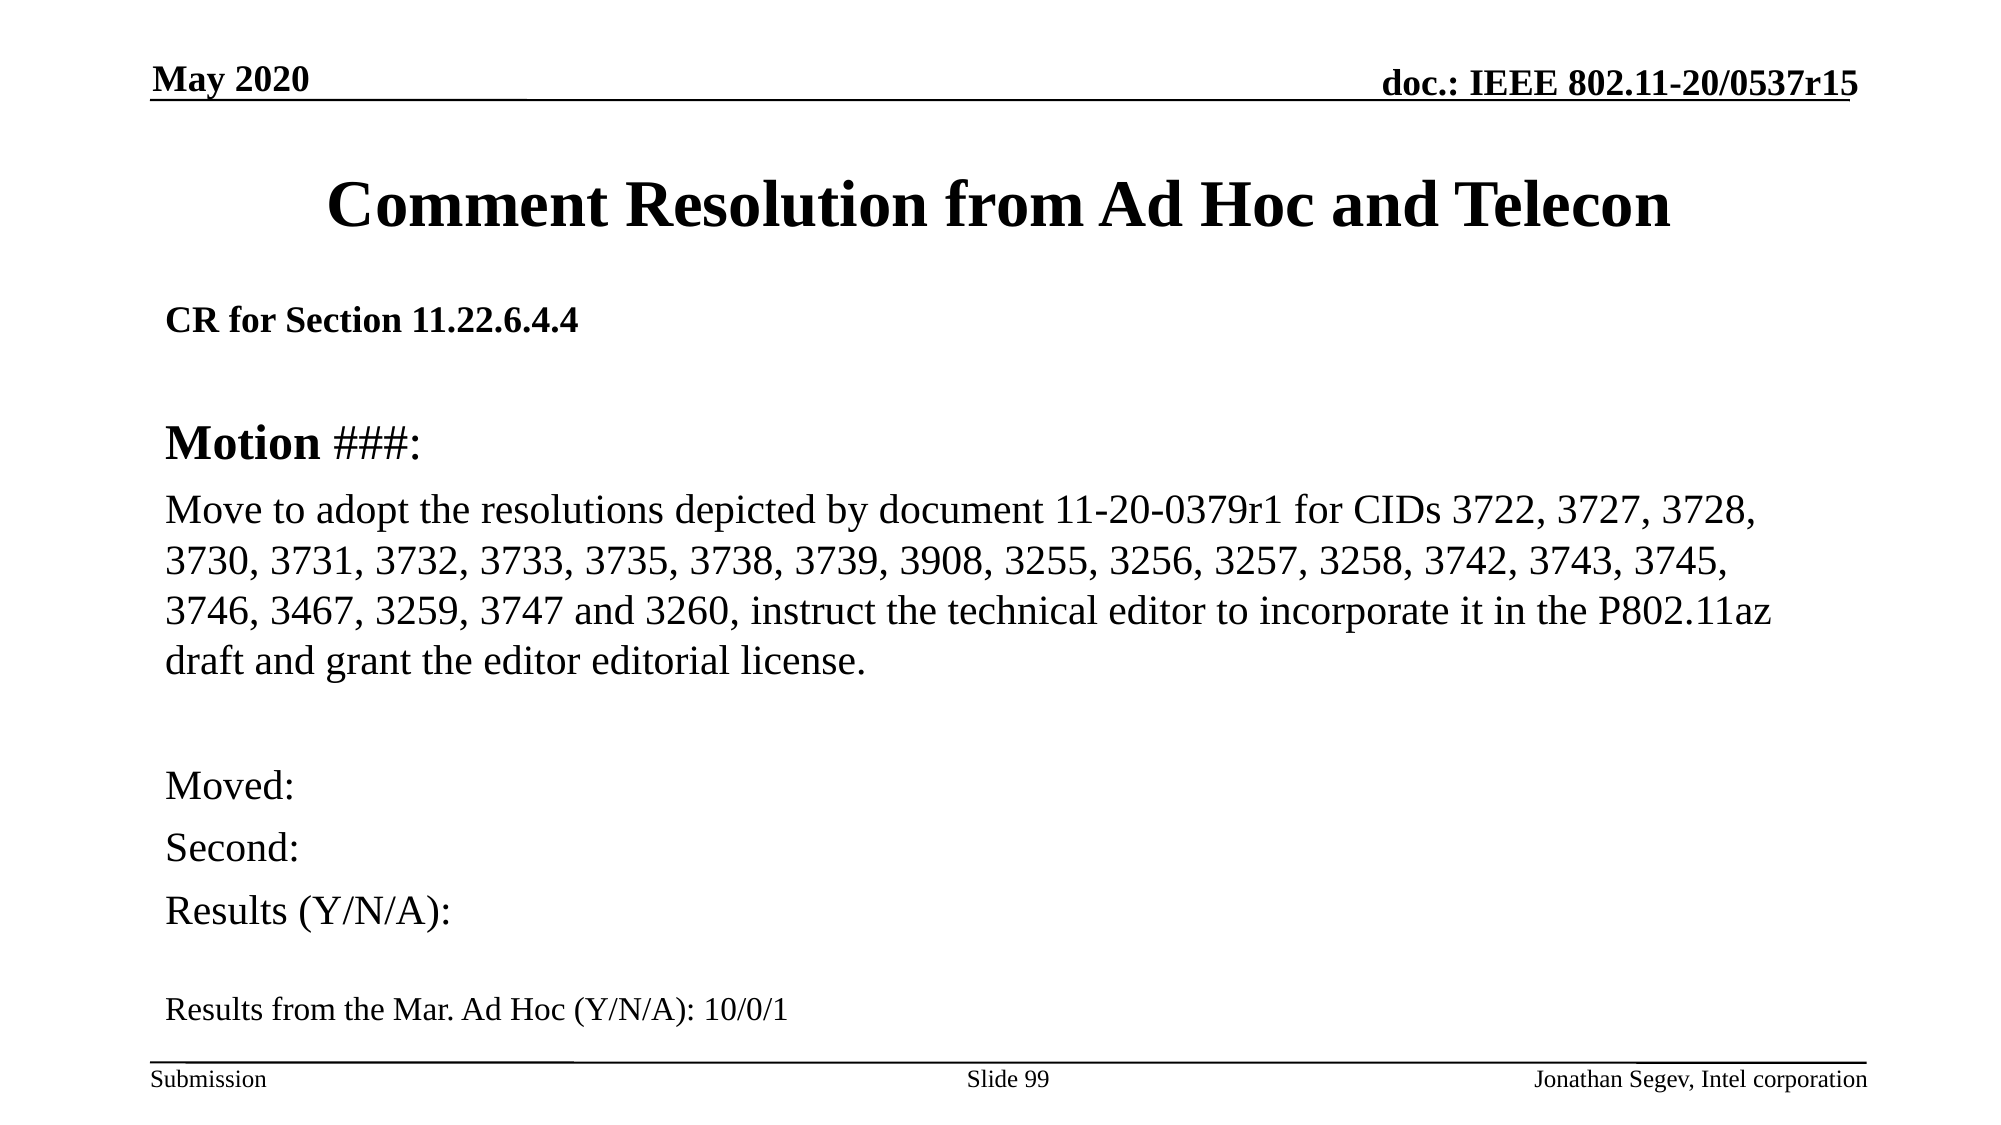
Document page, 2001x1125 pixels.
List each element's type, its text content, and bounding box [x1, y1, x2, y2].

footer Jonathan Segev, Intel corporation [1171, 1061, 1869, 1093]
slide_number Slide 99 [950, 1061, 1067, 1123]
title Comment Resolution from Ad Hoc and Telecon [149, 112, 1850, 286]
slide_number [152, 54, 563, 100]
list CR for Section 11.22.6.4.4 Motion ###: Move to adopt the resolutions depicted by document 11-20-0379r1 for CIDs 3722, 3727, 3728, 3730, 3731, 3732, 3733, 3735, 3738, 3739, 3908, 3255, 3256, 3257, 3258, 3742, 3743, 3745, 3746, 3467, 3259, 3747 and 3260, instruct the technical editor to incorporate it in the P802.11az draft and grant the editor editorial license. Moved: Second: Results (Y/N/A): Results from the Mar. Ad Hoc (Y/N/A): 10/0/1 [149, 286, 1850, 1000]
